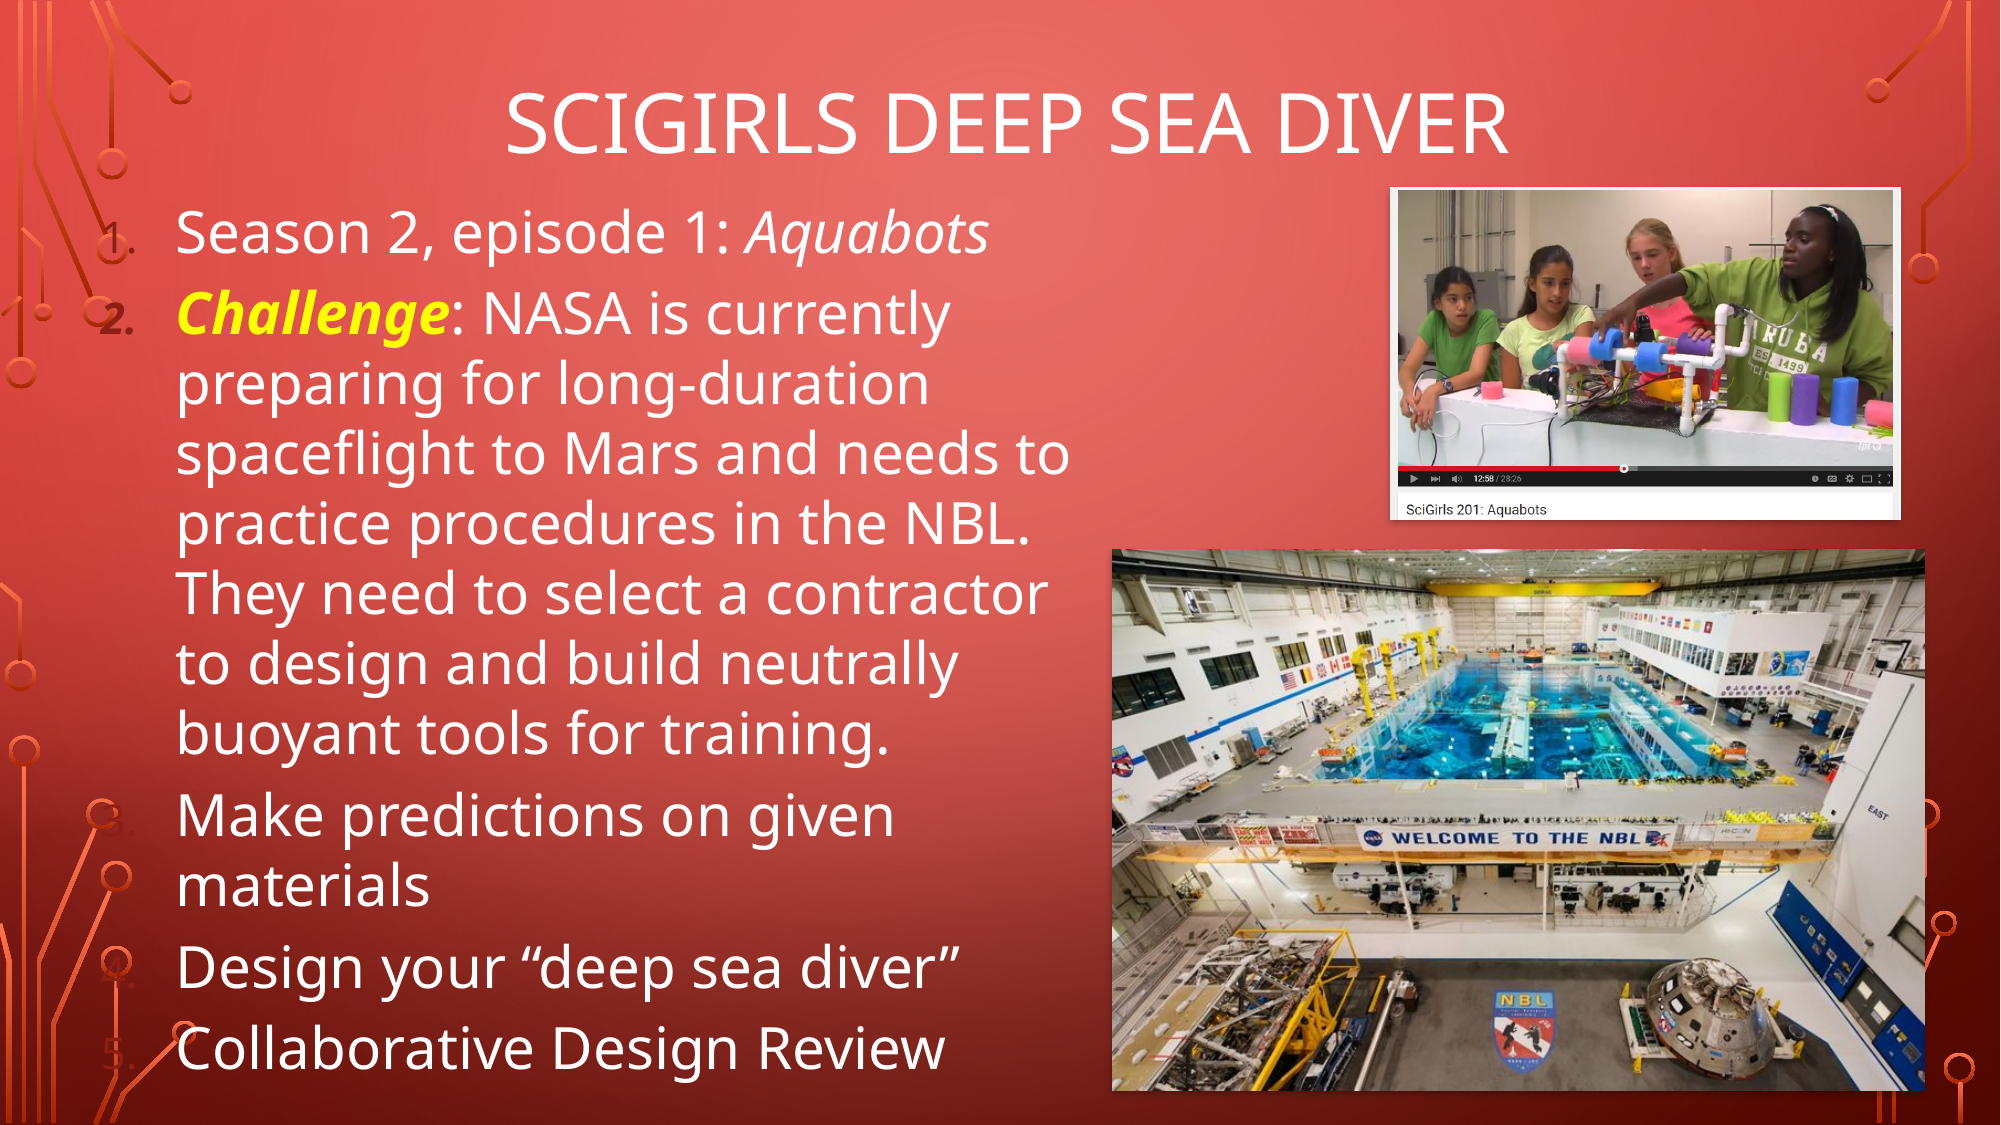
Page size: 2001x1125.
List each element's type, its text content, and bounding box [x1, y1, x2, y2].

picture [1390, 187, 1901, 520]
picture [1112, 549, 1926, 1092]
text_box SCIGIRLS DEEP SEA DIVER [370, 62, 1646, 175]
text_box Season 2, episode 1: Aquabots Challenge: NASA is currently preparing for long-duration spaceflight to Mars and needs to practice procedures in the NBL. They need to select a contractor to design and build neutrally buoyant tools for training. Make predictions on given materials Design your “deep sea diver” Collaborative Design Review [86, 187, 1100, 950]
